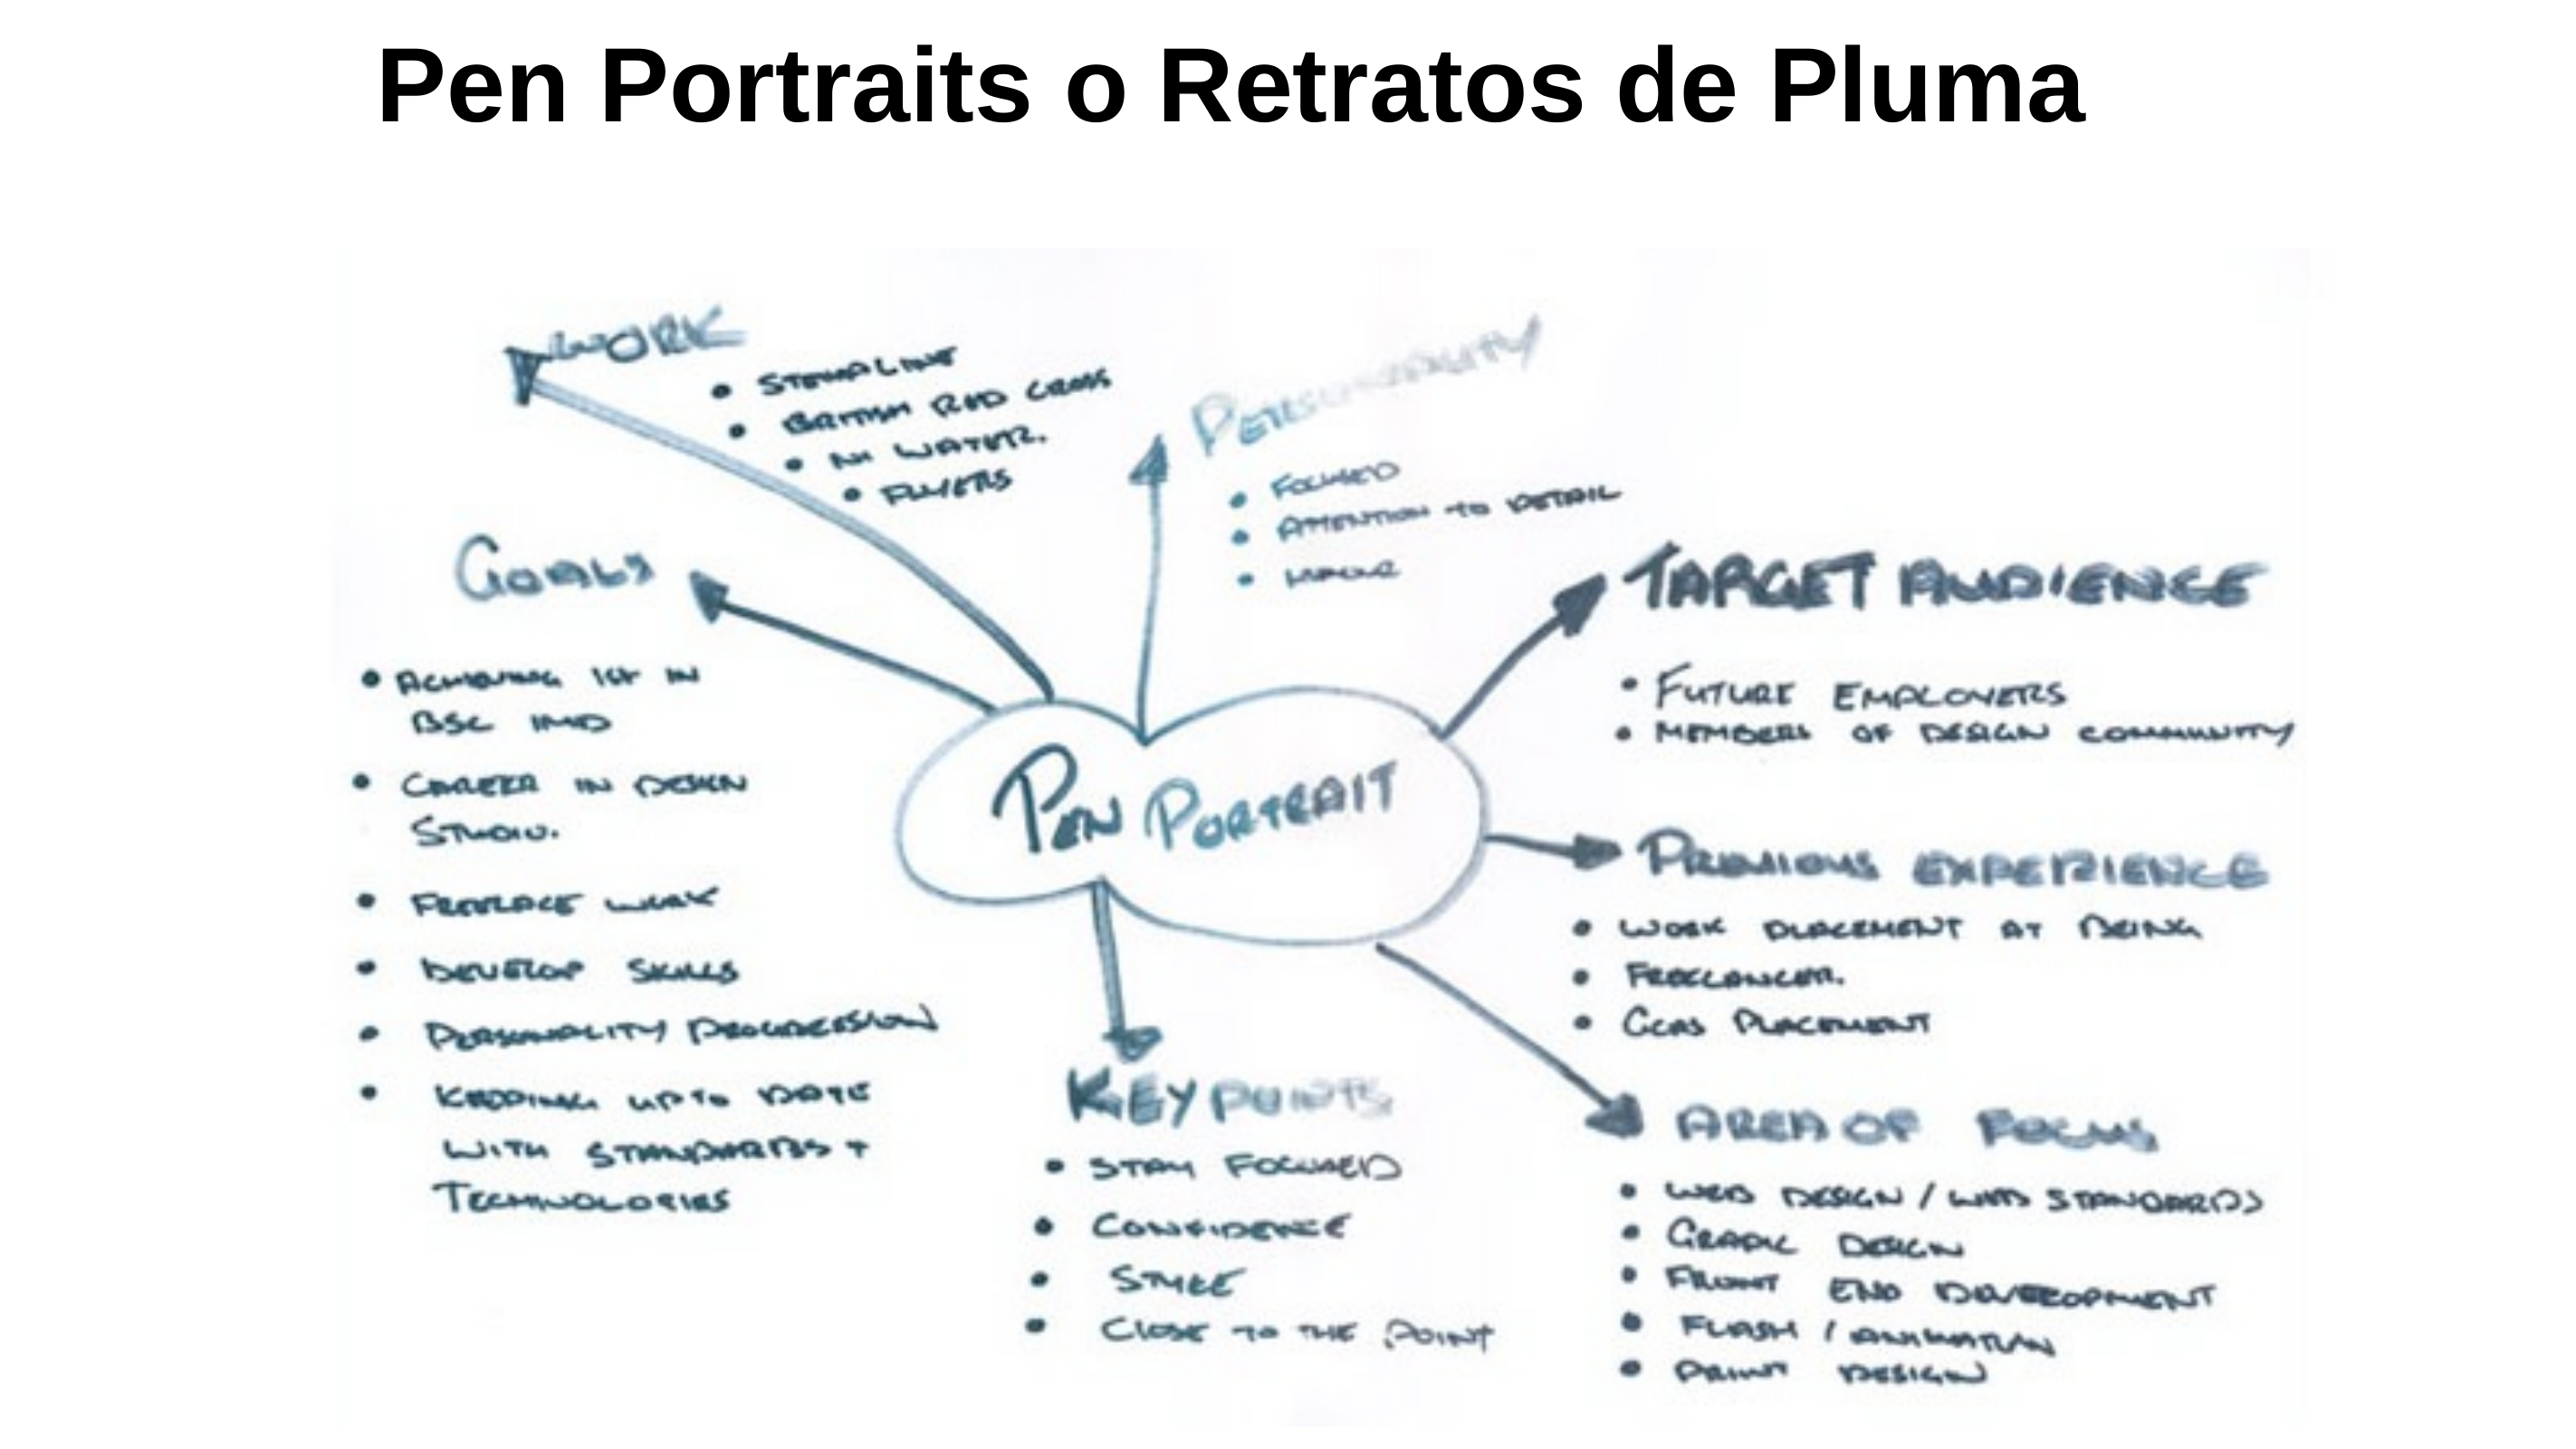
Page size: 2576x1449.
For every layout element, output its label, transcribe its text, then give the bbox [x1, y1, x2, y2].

picture [299, 247, 2350, 1427]
text_box Pen Portraits o Retratos de Pluma [366, 5, 2097, 153]
